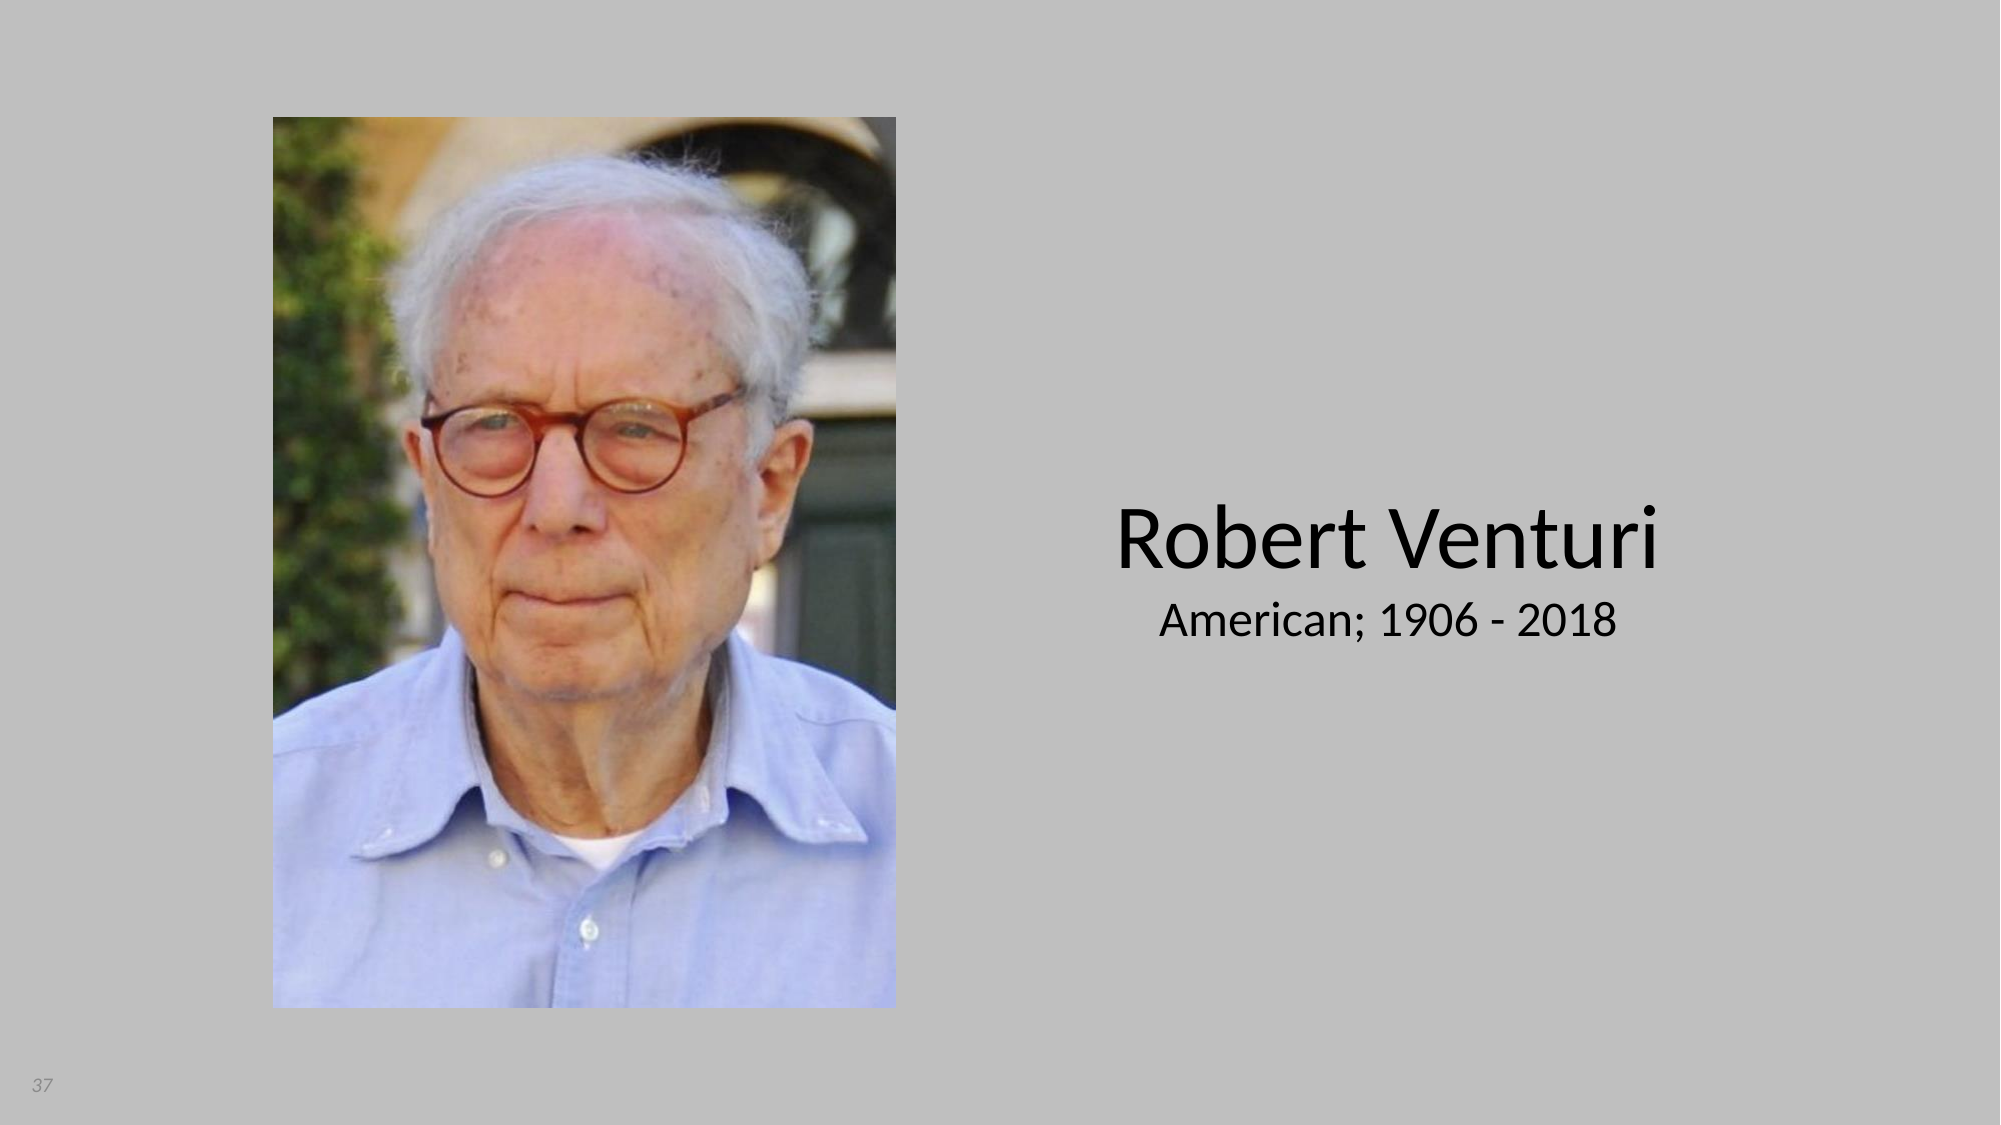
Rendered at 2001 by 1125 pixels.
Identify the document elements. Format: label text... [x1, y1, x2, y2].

slide_number 37 [16, 1053, 467, 1114]
picture [273, 117, 896, 1008]
text_box Robert Venturi American; 1906 - 2018 [949, 469, 1827, 654]
